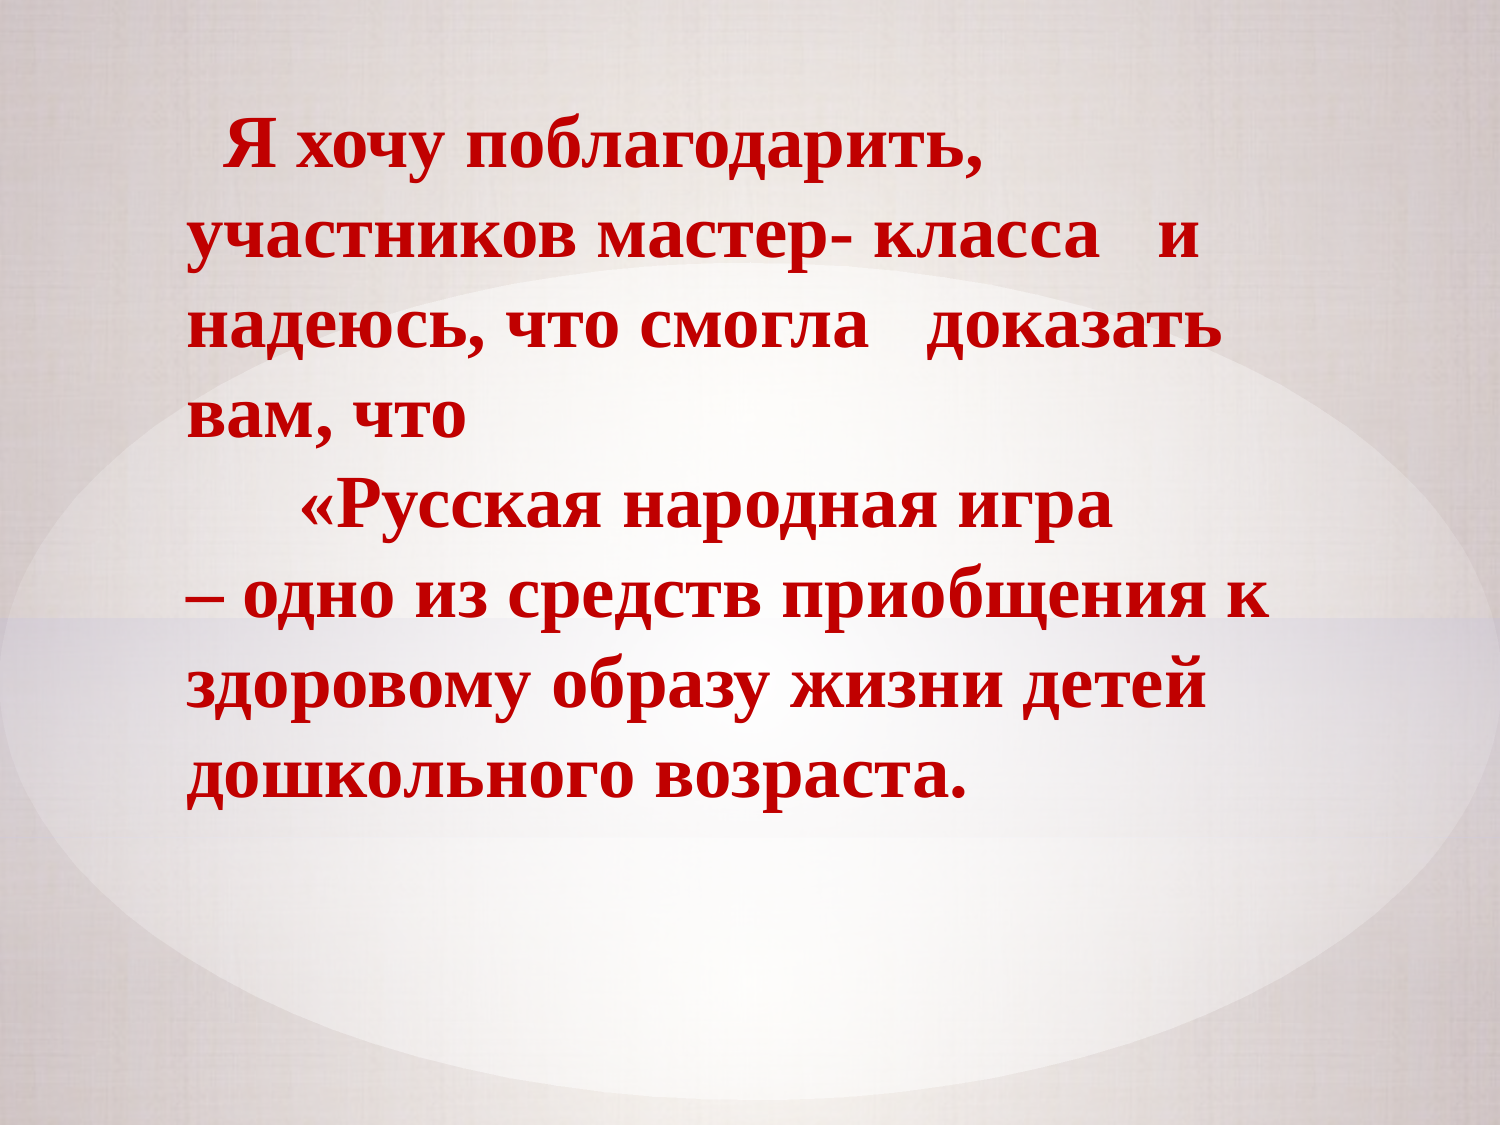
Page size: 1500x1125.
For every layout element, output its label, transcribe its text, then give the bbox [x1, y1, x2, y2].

text_box Я хочу поблагодарить, участников мастер- класса и надеюсь, что смогла доказать вам, что «Русская народная игра – одно из средств приобщения к здоровому образу жизни детей дошкольного возраста. [171, 84, 1365, 820]
